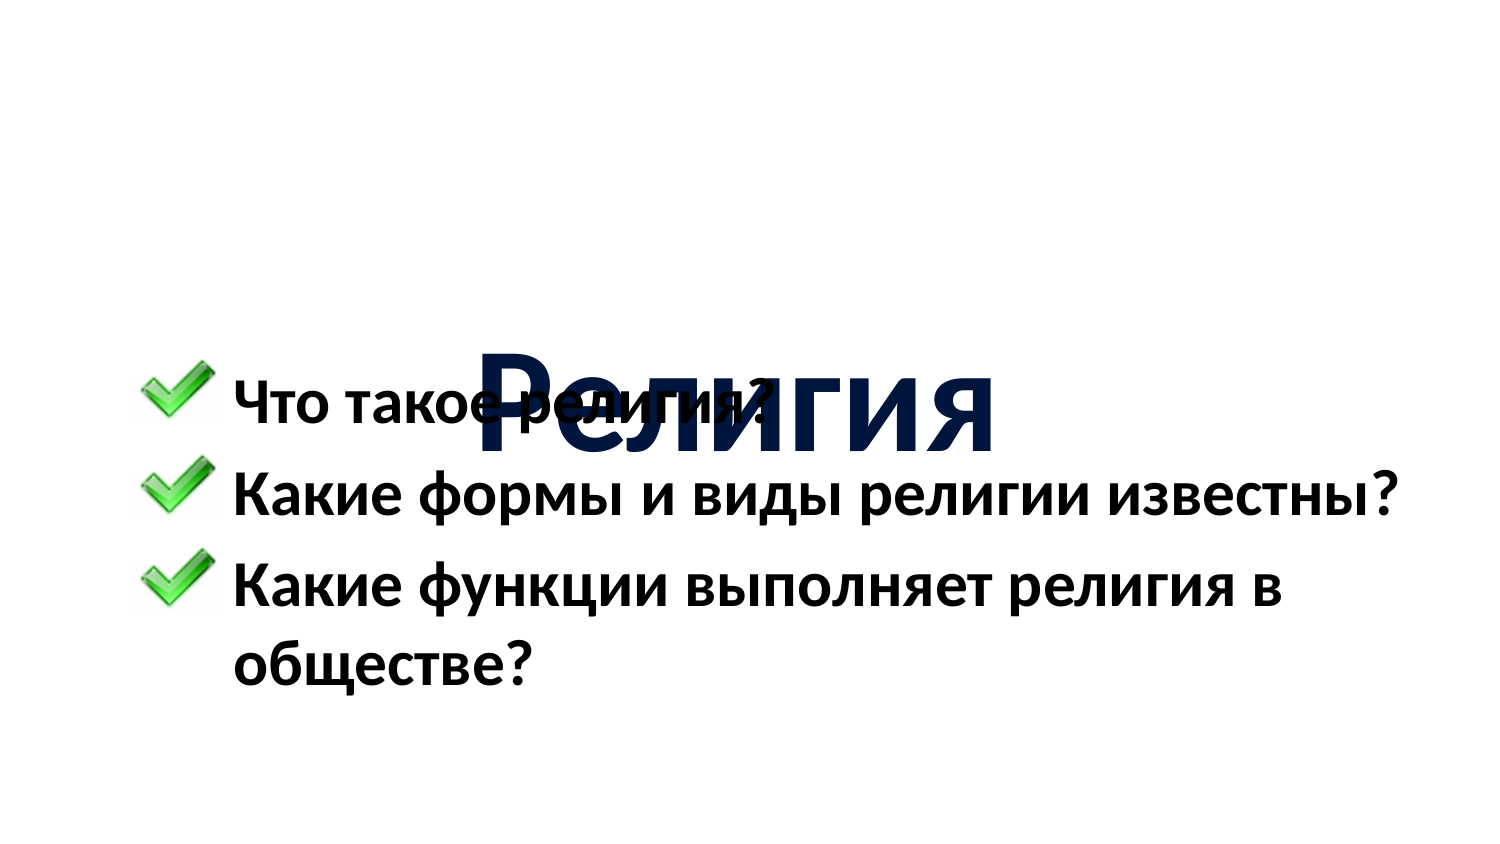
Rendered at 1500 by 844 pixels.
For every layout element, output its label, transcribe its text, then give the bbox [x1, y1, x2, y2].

subtitle Что такое религия? Какие формы и виды религии известны? Какие функции выполняет религия в обществе? [218, 351, 1424, 718]
picture [135, 350, 220, 423]
picture [135, 539, 220, 611]
title Религия [100, 301, 1376, 483]
picture [135, 446, 220, 518]
